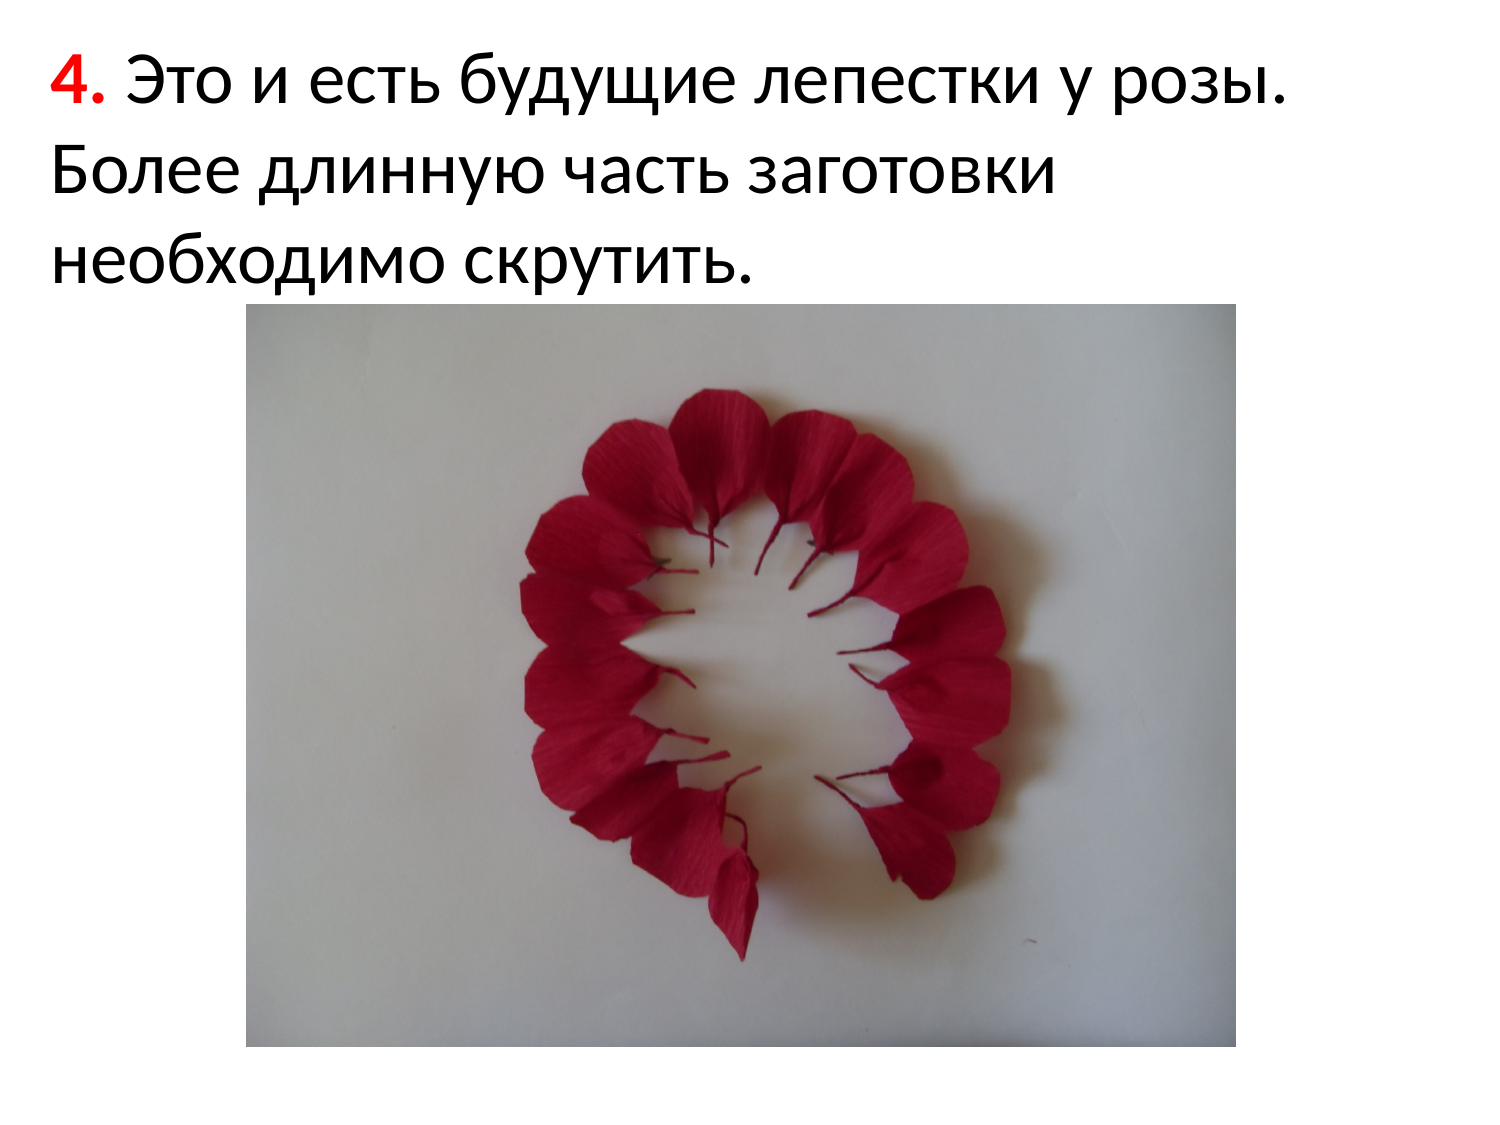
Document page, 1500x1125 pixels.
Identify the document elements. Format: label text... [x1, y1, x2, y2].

title 4. Это и есть будущие лепестки у розы. Более длинную часть заготовки необходимо скрутить. [35, 46, 1465, 282]
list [245, 304, 1237, 1048]
